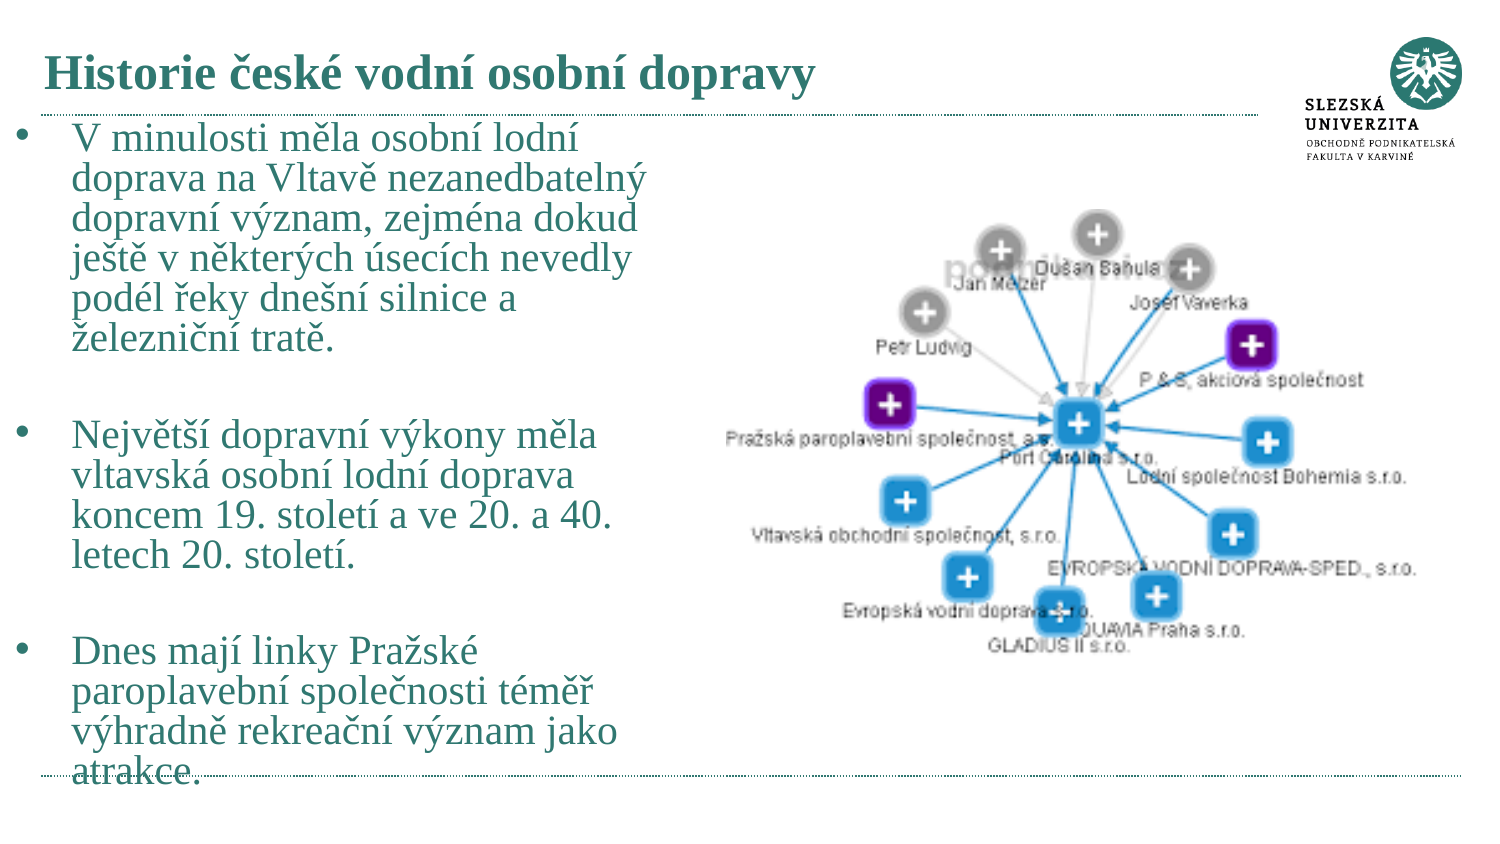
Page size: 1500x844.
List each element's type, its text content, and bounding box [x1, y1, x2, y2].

title Historie české vodní osobní dopravy [29, 32, 1034, 116]
picture [1305, 37, 1462, 160]
text_box V minulosti měla osobní lodní doprava na Vltavě nezanedbatelný dopravní význam, zejména dokud ještě v některých úsecích nevedly podél řeky dnešní silnice a železniční tratě. Největší dopravní výkony měla vltavská osobní lodní doprava koncem 19. století a ve 20. a 40. letech 20. století. Dnes mají linky Pražské paroplavební společnosti téměř výhradně rekreační význam jako atrakce. [0, 112, 703, 621]
picture [726, 208, 1419, 659]
